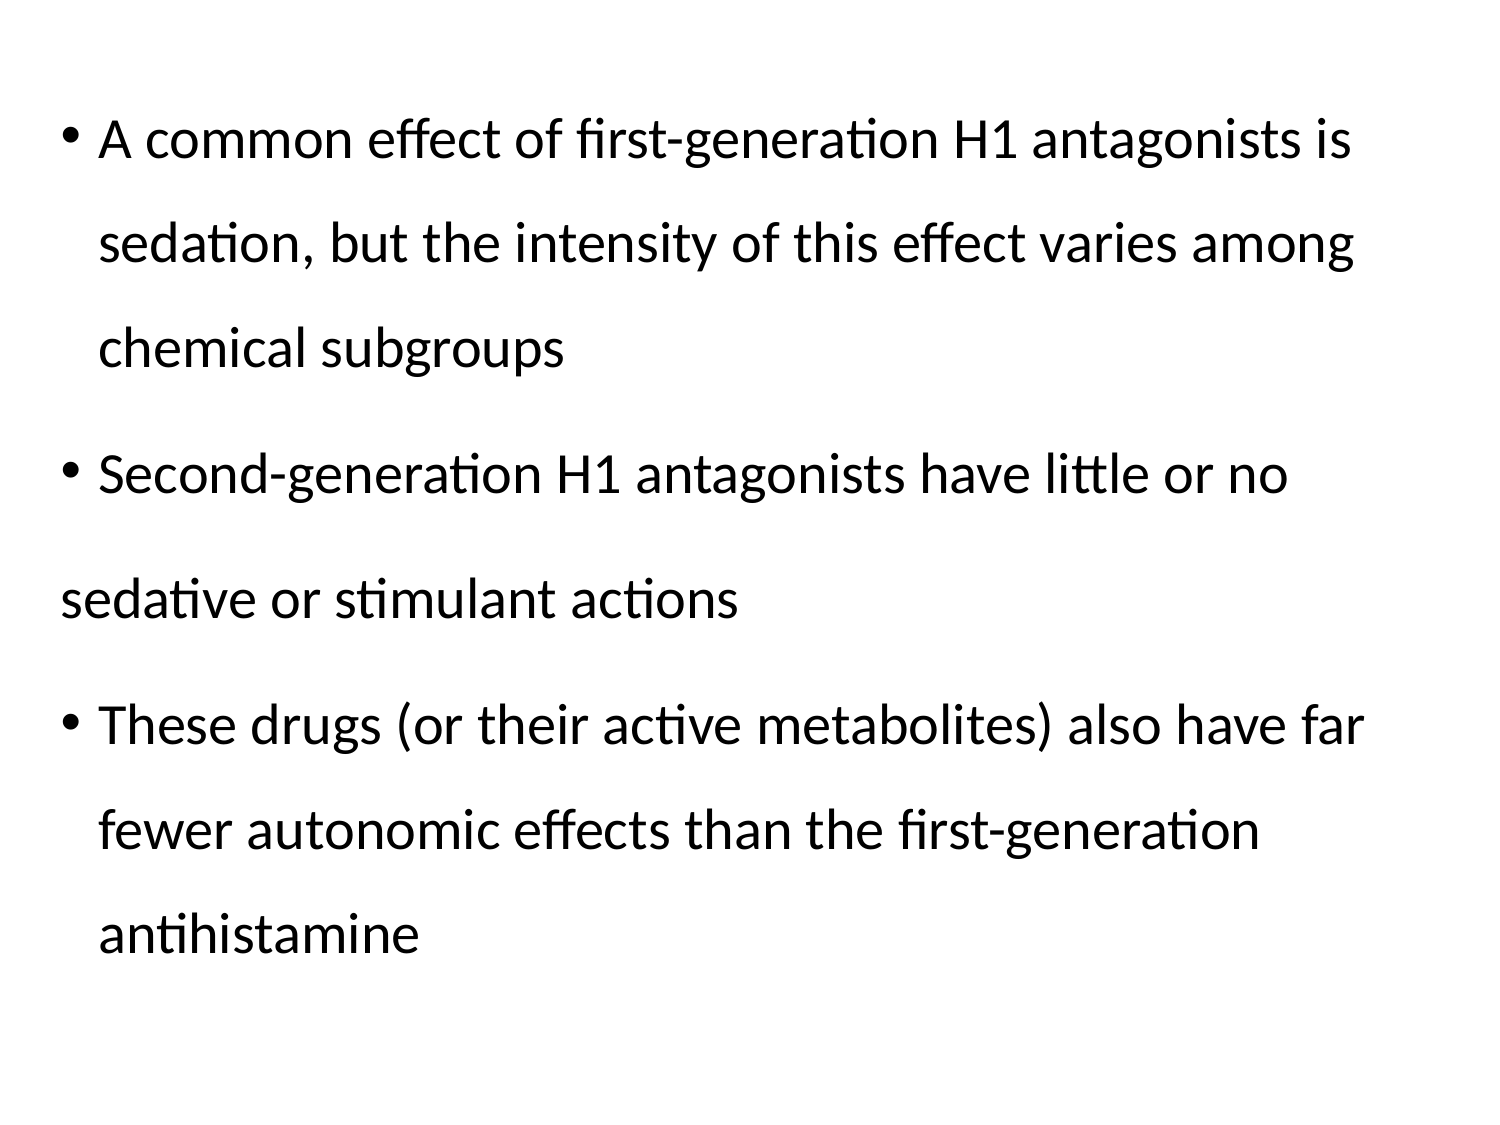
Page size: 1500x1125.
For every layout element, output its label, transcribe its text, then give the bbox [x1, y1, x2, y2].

list A common effect of first-generation H1 antagonists is sedation, but the intensity of this effect varies among chemical subgroups Second-generation H1 antagonists have little or no sedative or stimulant actions These drugs (or their active metabolites) also have far fewer autonomic effects than the first-generation antihistamine [45, 57, 1447, 1106]
